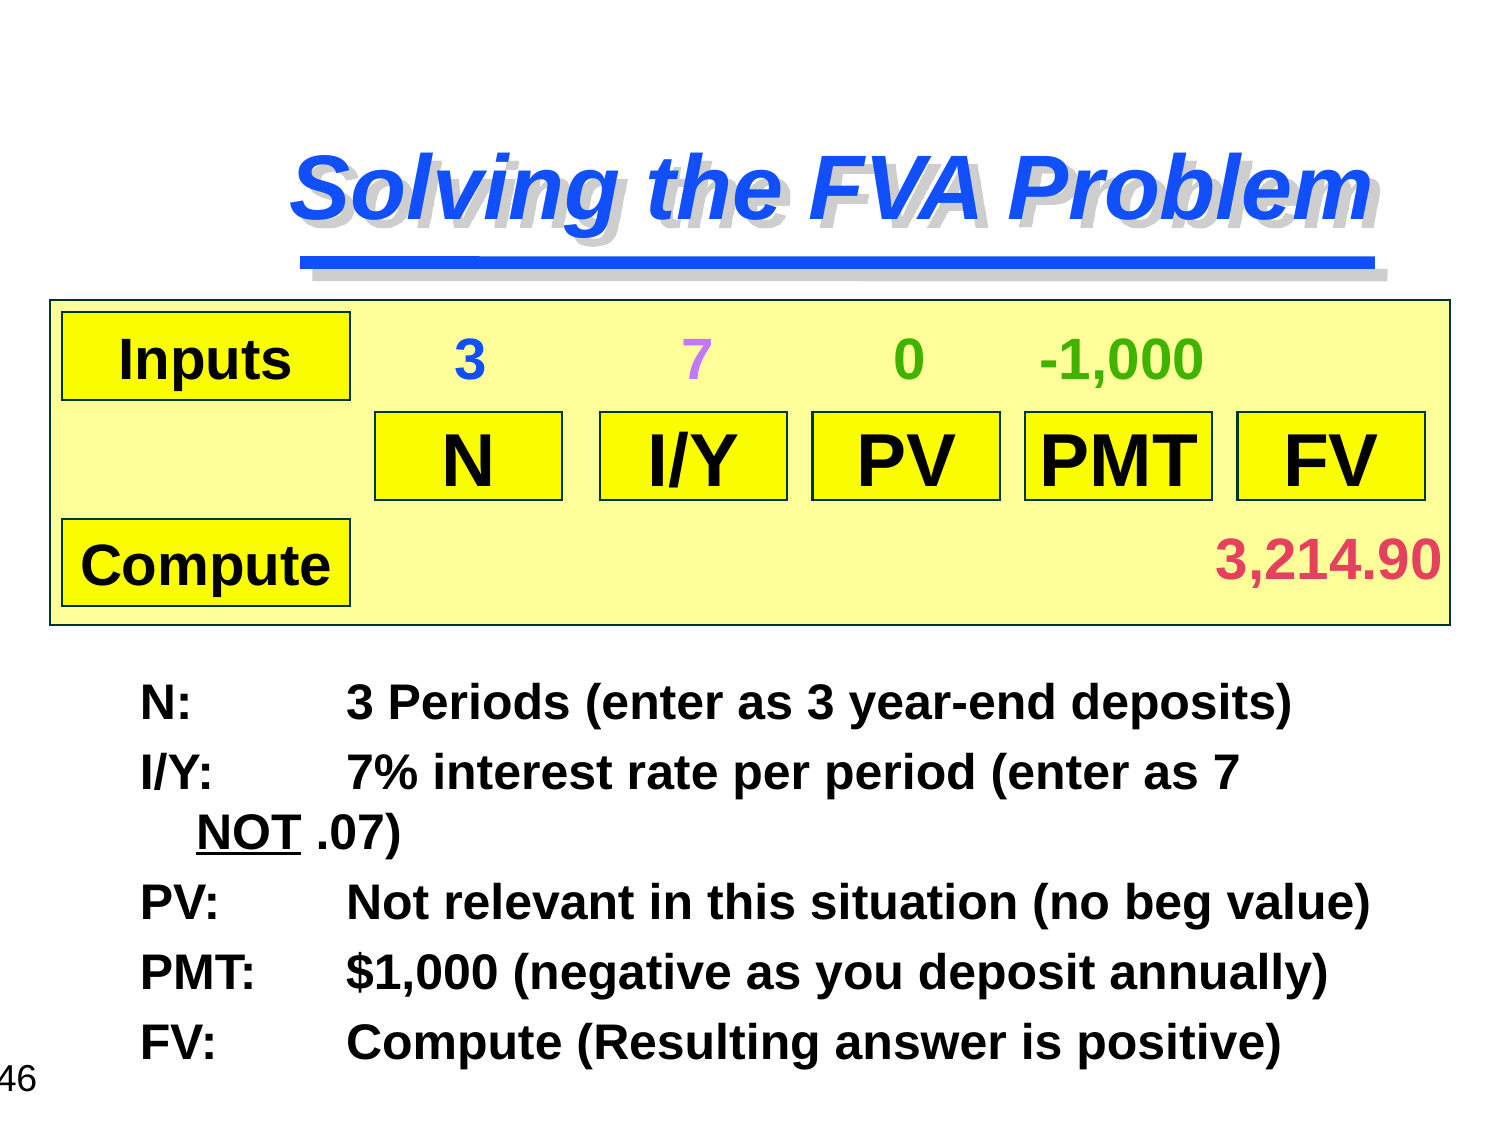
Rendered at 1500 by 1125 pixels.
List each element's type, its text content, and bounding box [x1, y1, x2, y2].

text_box PMT [1025, 412, 1213, 500]
text_box I/Y [600, 412, 788, 500]
text_box PV [812, 412, 1000, 500]
text_box N: 3 Periods (enter as 3 year-end deposits) I/Y: 7% interest rate per period (enter as 7 NOT .07) PV: Not relevant in this situation (no beg value) PMT: $1,000 (negative as you deposit annually) FV: Compute (Resulting answer is positive) [125, 662, 1425, 1038]
text_box Inputs [62, 312, 350, 400]
text_box 3 7 0 -1,000 [374, 312, 1425, 400]
title Solving the FVA Problem [274, 77, 1489, 288]
text_box N [375, 412, 563, 500]
text_box [50, 299, 1450, 625]
text_box FV [1237, 412, 1425, 500]
text_box Compute [62, 518, 350, 607]
text_box 3,214.90 [374, 512, 1425, 600]
